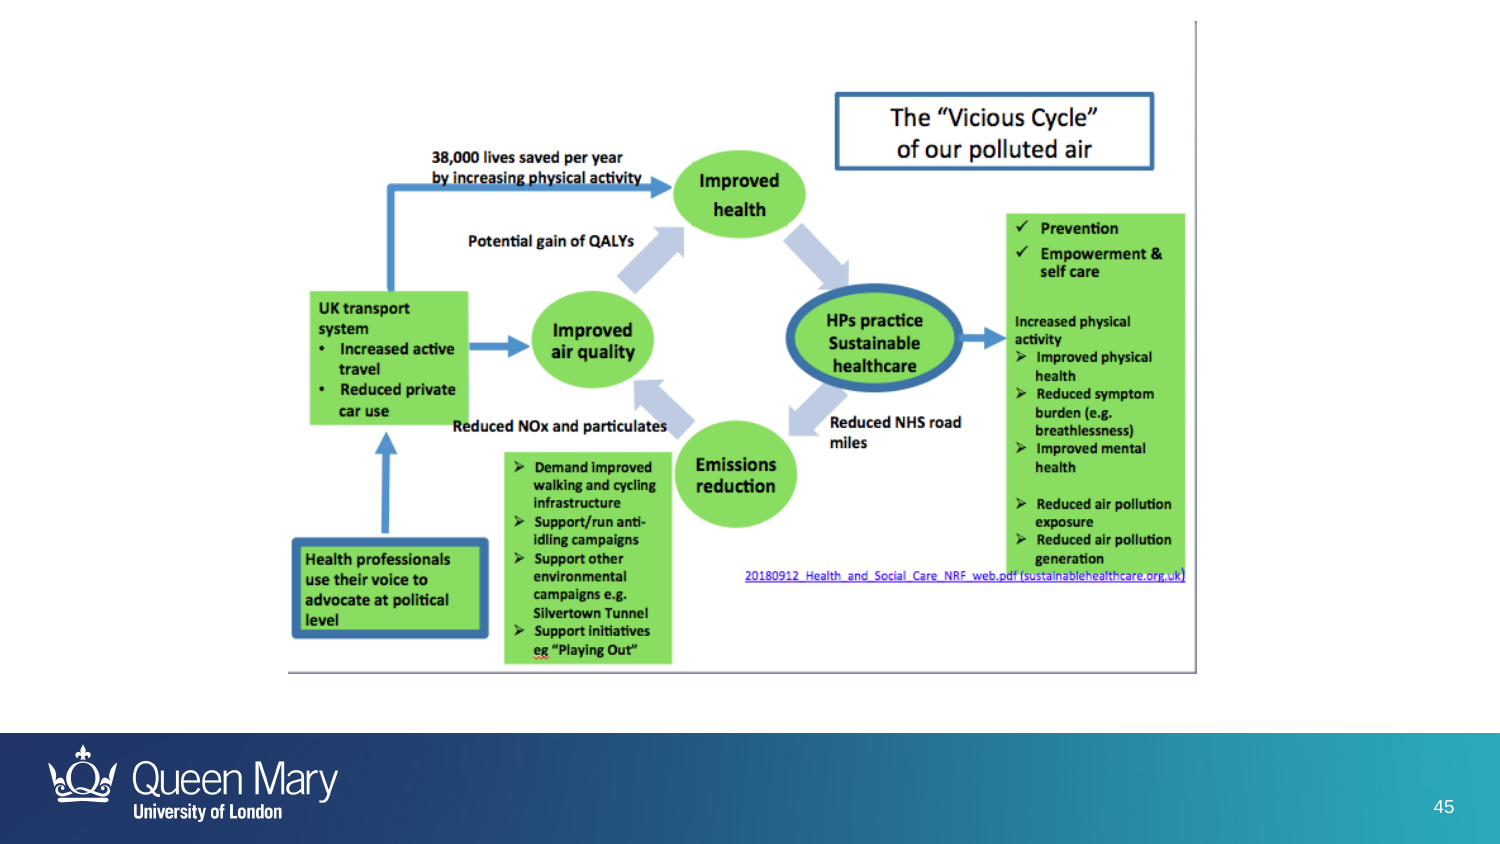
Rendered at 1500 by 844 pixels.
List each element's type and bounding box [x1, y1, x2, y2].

picture [30, 21, 1455, 674]
picture [0, 733, 1500, 844]
